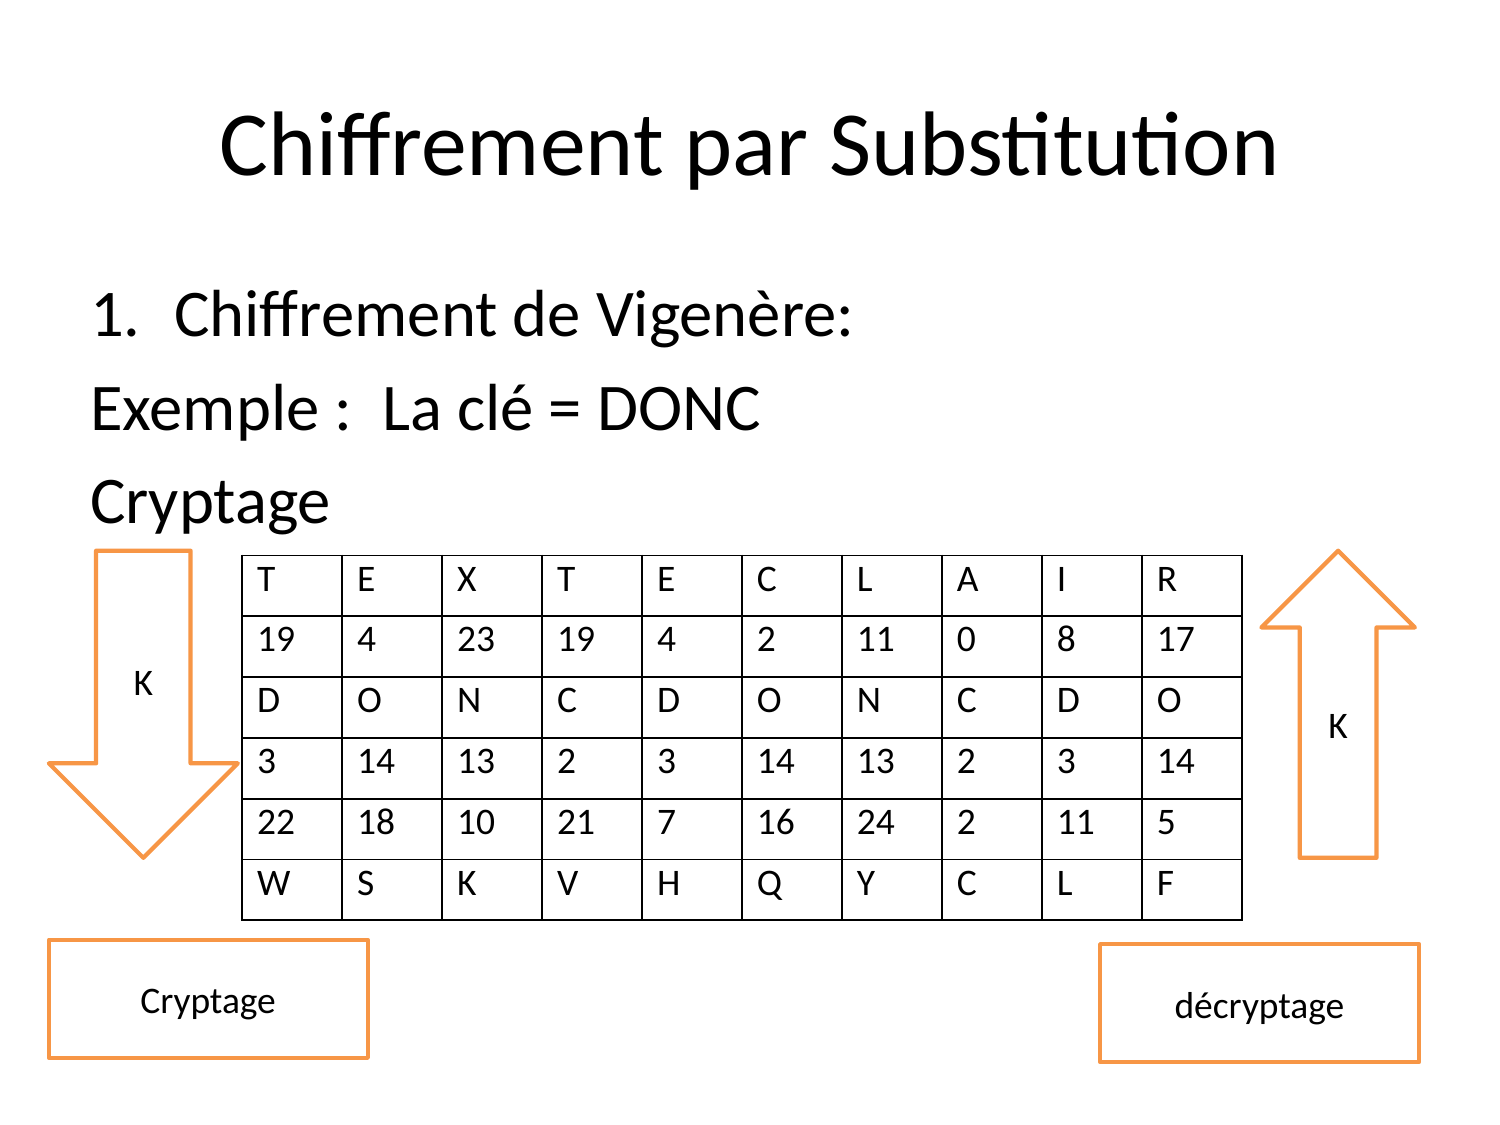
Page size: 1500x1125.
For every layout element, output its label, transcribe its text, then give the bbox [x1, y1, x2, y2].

table_cell L [1043, 860, 1141, 919]
table_cell 19 [543, 617, 641, 676]
table_cell 23 [443, 617, 541, 676]
table_cell 2 [543, 739, 641, 798]
table_header T [543, 556, 641, 615]
table_cell 13 [443, 739, 541, 798]
table_cell C [543, 678, 641, 737]
table_header X [443, 556, 541, 615]
table_cell D [643, 678, 741, 737]
table_cell 3 [643, 739, 741, 798]
table_cell K [443, 860, 541, 919]
table_cell 14 [1143, 739, 1241, 798]
table_header A [943, 556, 1041, 615]
table_cell 0 [943, 617, 1041, 676]
table_cell 2 [743, 617, 841, 676]
table_cell 3 [1043, 739, 1141, 798]
table_cell N [443, 678, 541, 737]
table_cell Q [743, 860, 841, 919]
table_cell 2 [943, 739, 1041, 798]
table_cell 16 [743, 800, 841, 859]
text_box K [46, 548, 240, 860]
table_cell 7 [643, 800, 741, 859]
table_cell H [643, 860, 741, 919]
text_box Cryptage [47, 938, 370, 1060]
table_cell N [843, 678, 941, 737]
table_cell C [943, 678, 1041, 737]
table_cell 11 [1043, 800, 1141, 859]
table_cell 2 [943, 800, 1041, 859]
table_cell D [1043, 678, 1141, 737]
table_cell D [243, 678, 341, 737]
table_cell 5 [1143, 800, 1241, 859]
table_header I [1043, 556, 1141, 615]
table_cell W [243, 860, 341, 919]
table_cell O [743, 678, 841, 737]
table_cell 13 [843, 739, 941, 798]
table_cell 17 [1143, 617, 1241, 676]
table_header L [843, 556, 941, 615]
table_cell 14 [743, 739, 841, 798]
table_cell 10 [443, 800, 541, 859]
table_cell V [543, 860, 641, 919]
table_cell O [343, 678, 441, 737]
text_box décryptage [1098, 942, 1421, 1064]
table_header C [743, 556, 841, 615]
table_cell O [1143, 678, 1241, 737]
table_header E [643, 556, 741, 615]
title Chiffrement par Substitution [75, 45, 1425, 233]
table_cell 18 [343, 800, 441, 859]
table_cell C [943, 860, 1041, 919]
table_cell S [343, 860, 441, 919]
table_cell Y [843, 860, 941, 919]
table_cell 4 [643, 617, 741, 676]
text_box K [1259, 548, 1417, 860]
table_cell 4 [343, 617, 441, 676]
table_cell F [1143, 860, 1241, 919]
table_header R [1143, 556, 1241, 615]
table_header T [243, 556, 341, 615]
table_header E [343, 556, 441, 615]
table_cell 22 [243, 800, 341, 859]
table_cell 8 [1043, 617, 1141, 676]
table_cell 3 [243, 739, 341, 798]
table_cell 21 [543, 800, 641, 859]
list Chiffrement de Vigenère: Exemple : La clé = DONC Cryptage [75, 262, 1425, 1005]
table_cell 24 [843, 800, 941, 859]
table_cell 19 [243, 617, 341, 676]
table_cell 14 [343, 739, 441, 798]
table_cell 11 [843, 617, 941, 676]
